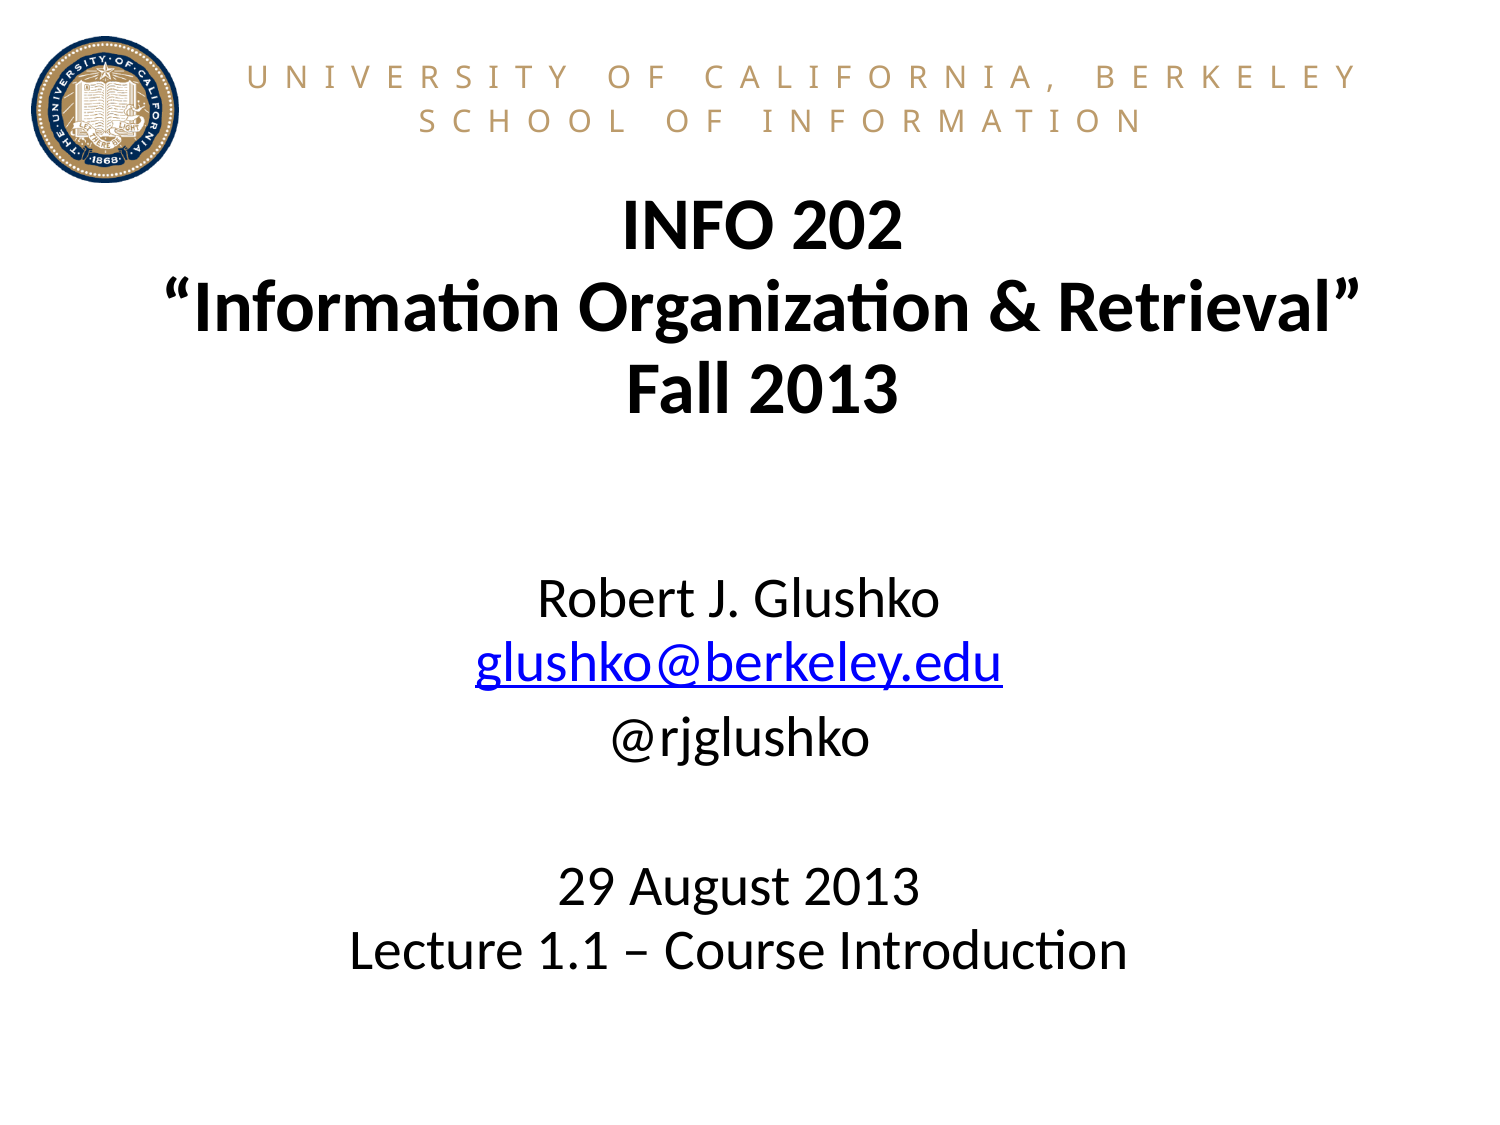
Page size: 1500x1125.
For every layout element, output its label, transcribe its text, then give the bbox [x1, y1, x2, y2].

text_box UNIVERSITY OF CALIFORNIA, BERKELEY [240, 61, 1361, 97]
text_box SCHOOL OF INFORMATION [412, 105, 1147, 140]
picture [31, 36, 179, 184]
title INFO 202 “Information Organization & Retrieval” Fall 2013 [90, 175, 1436, 519]
list Robert J. Glushko glushko@berkeley.edu @rjglushko 29 August 2013 Lecture 1.1 – Course Introduction [64, 404, 1415, 994]
